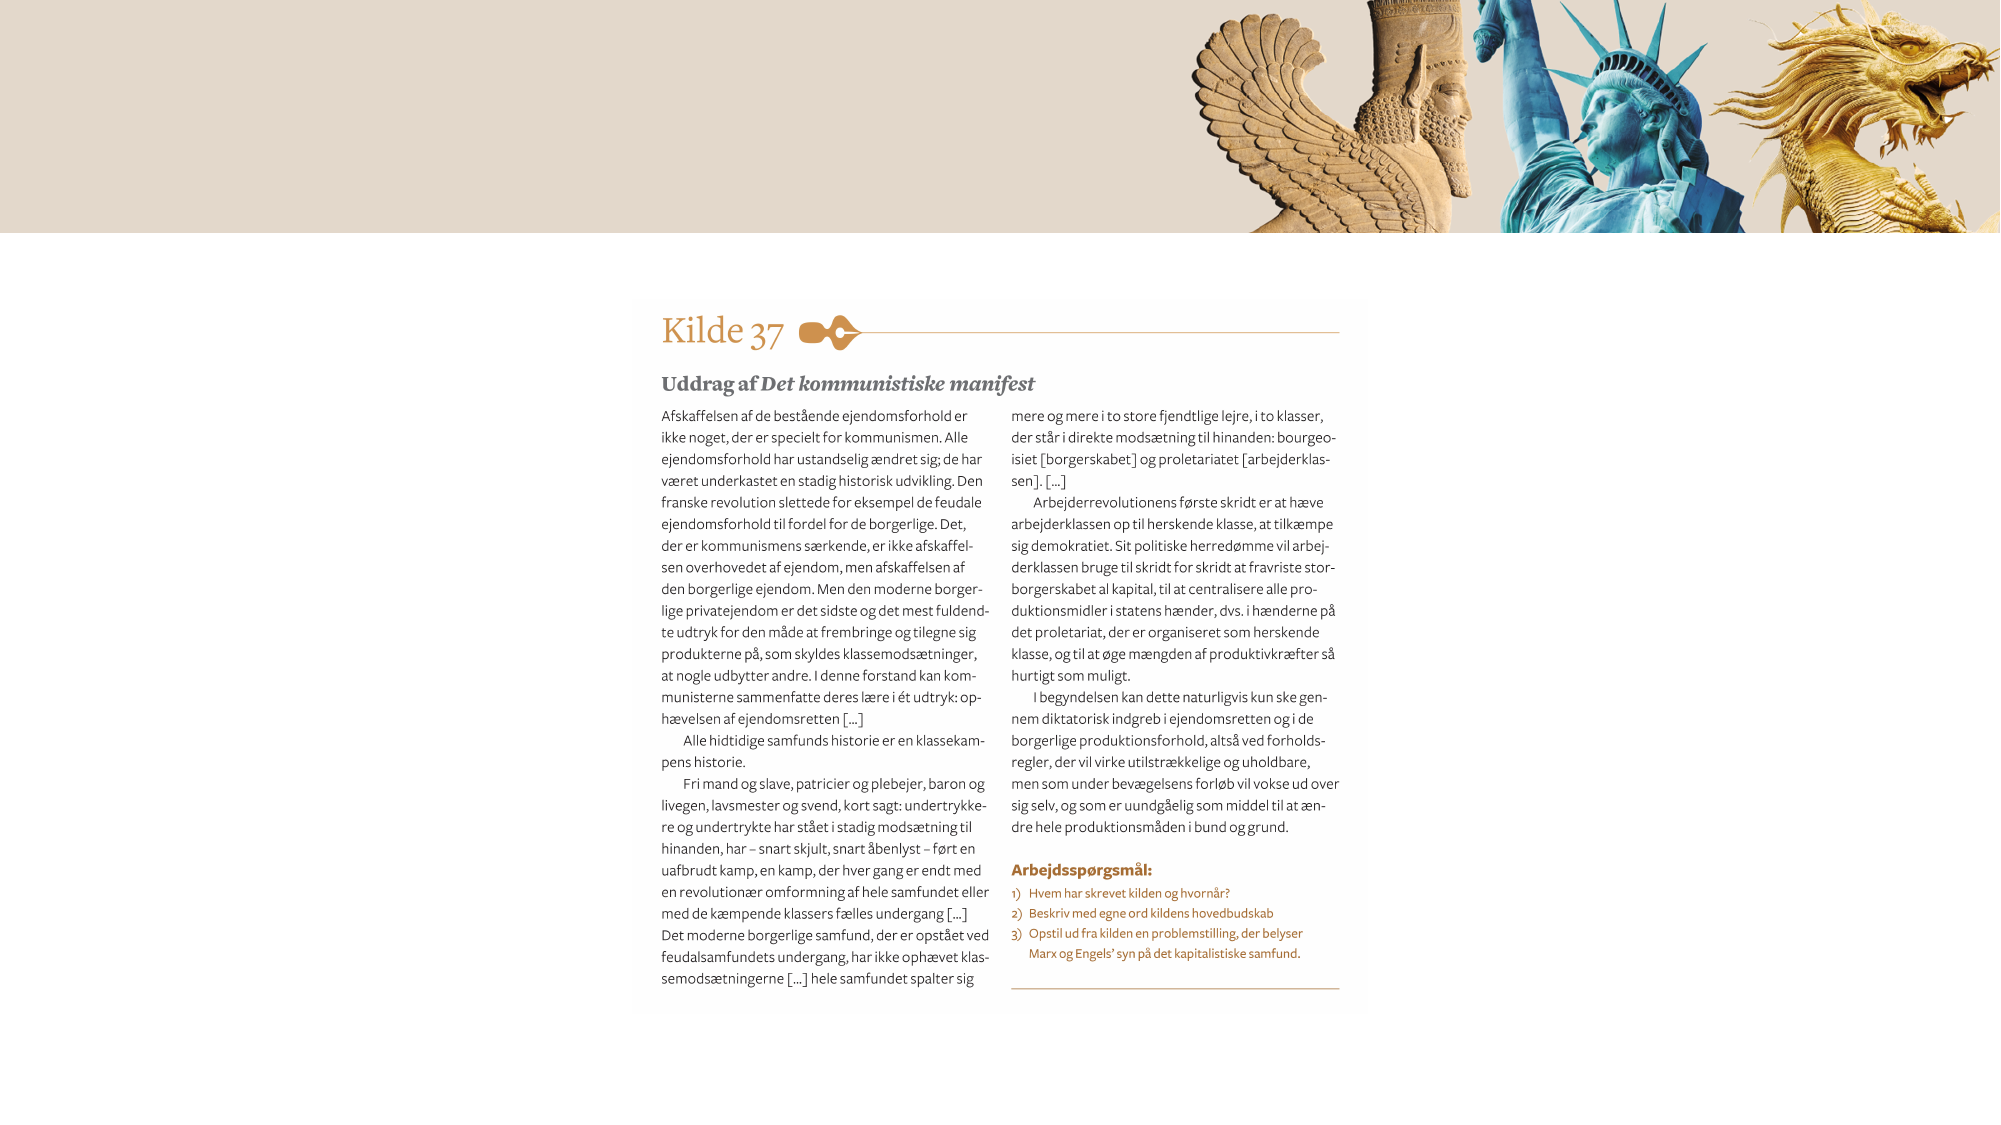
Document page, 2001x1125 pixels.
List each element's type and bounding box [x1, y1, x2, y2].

picture [0, 0, 2000, 233]
list [631, 299, 1368, 1014]
